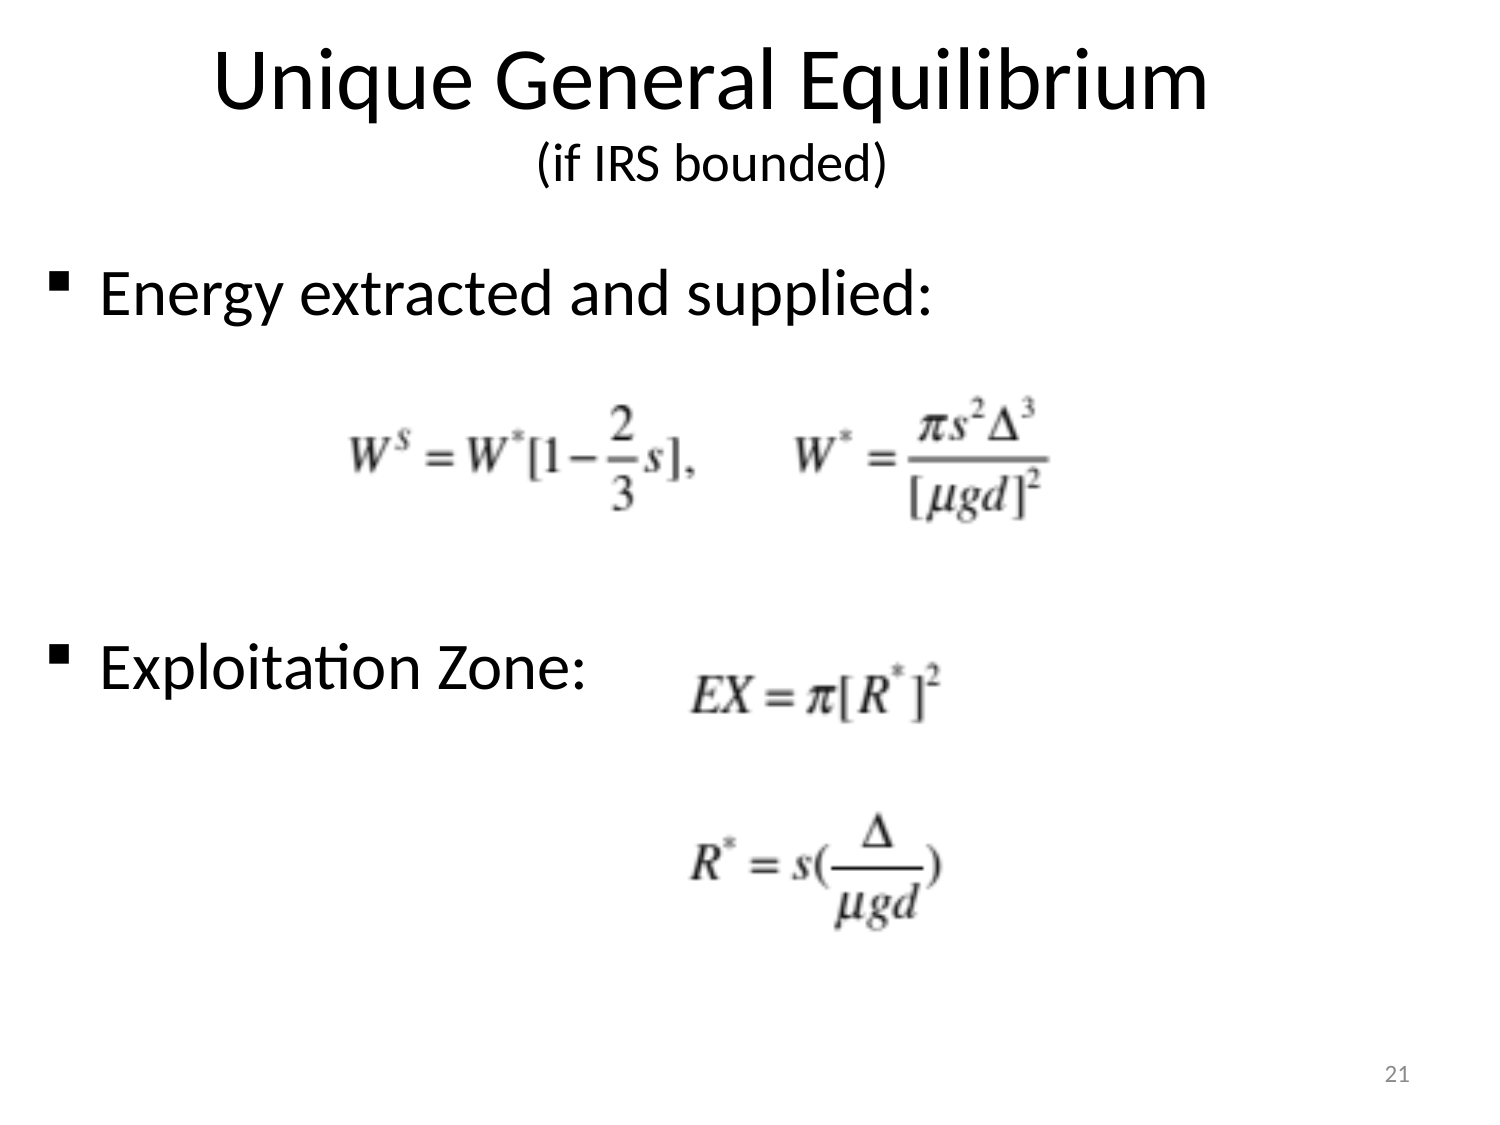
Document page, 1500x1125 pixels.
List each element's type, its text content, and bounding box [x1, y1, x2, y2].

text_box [682, 653, 946, 725]
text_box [682, 800, 950, 939]
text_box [343, 371, 1079, 544]
list Energy extracted and supplied: Exploitation Zone: [28, 241, 1478, 1103]
title Unique General Equilibrium (if IRS bounded) [0, 12, 1425, 201]
slide_number 21 [1074, 1042, 1425, 1103]
